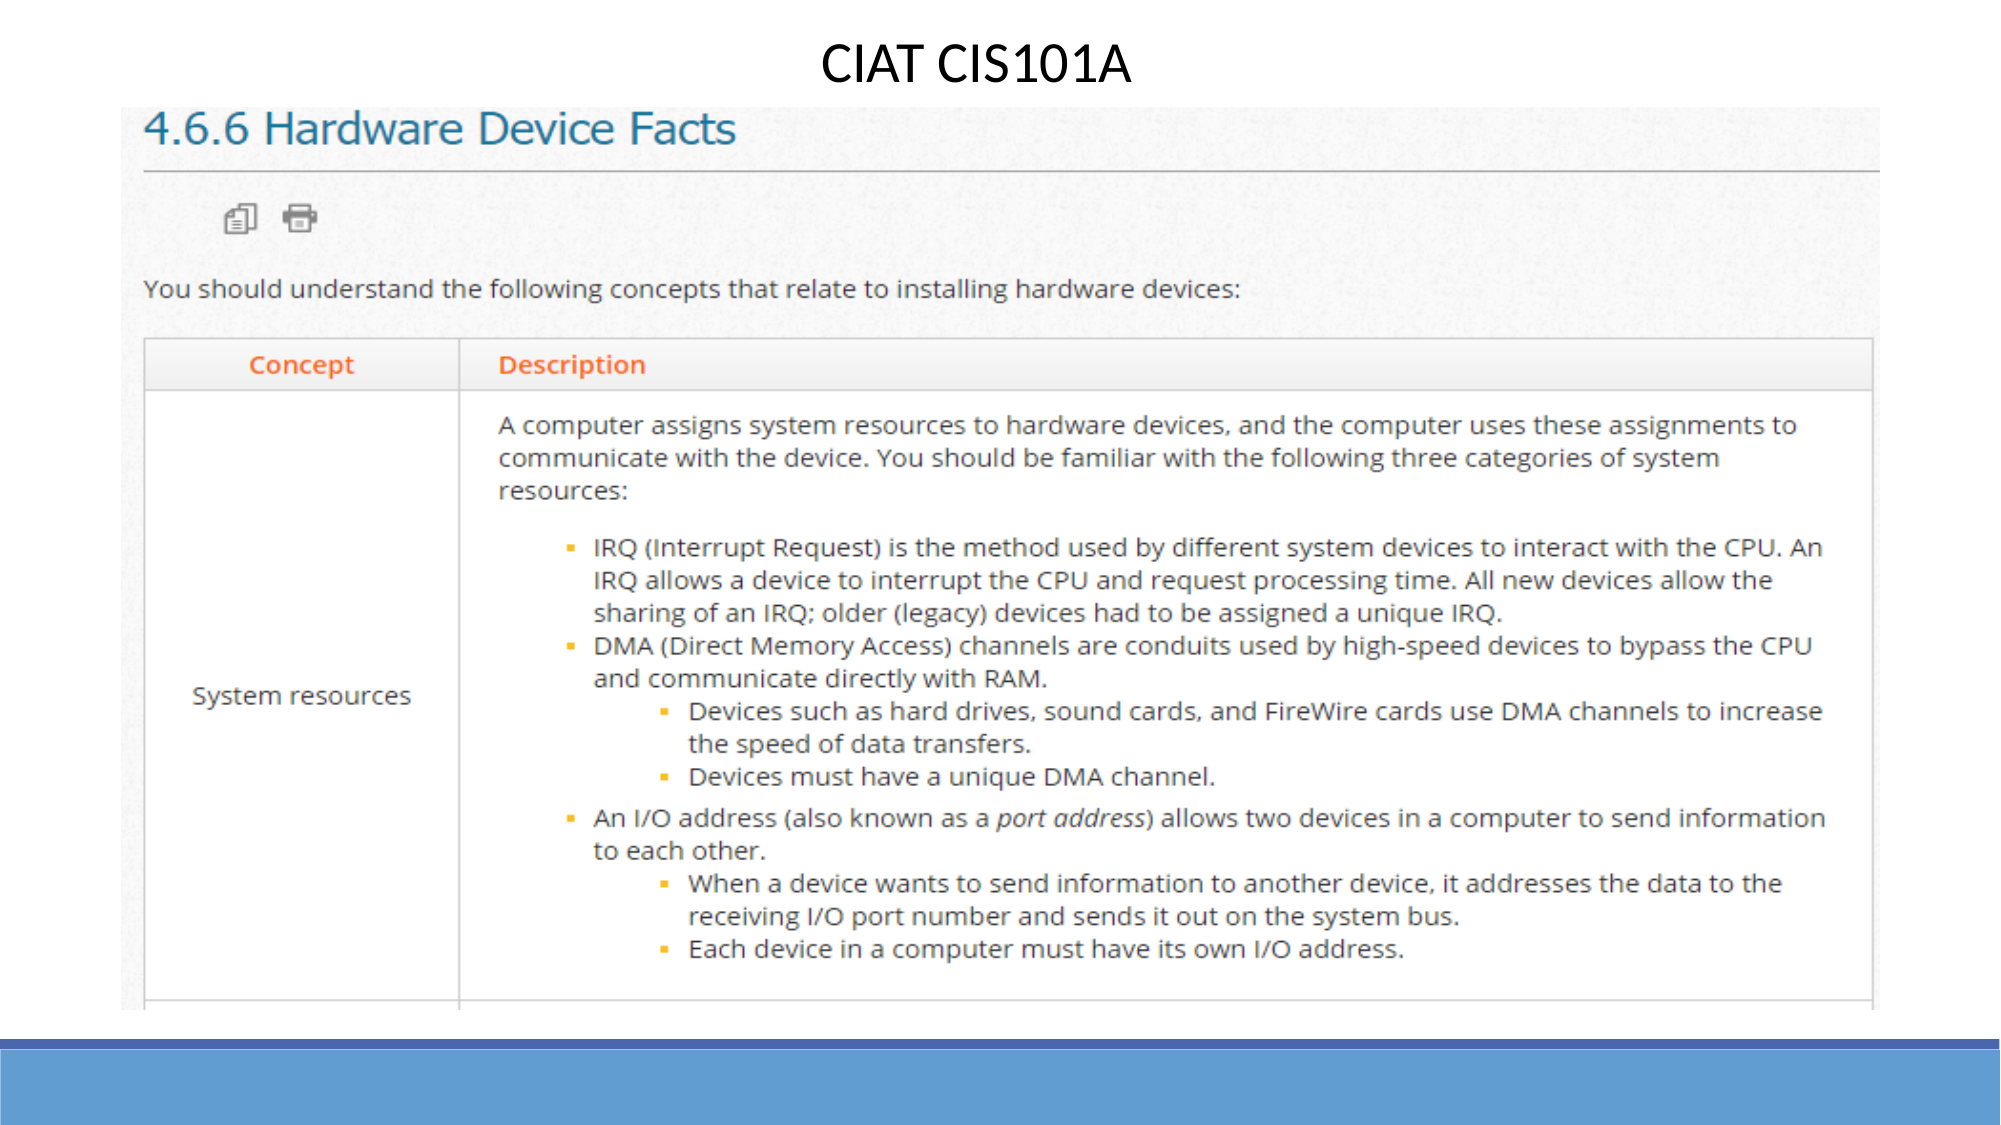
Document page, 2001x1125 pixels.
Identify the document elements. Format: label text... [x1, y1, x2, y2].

text_box CIAT CIS101A [785, 17, 1169, 102]
picture [121, 107, 1881, 1011]
